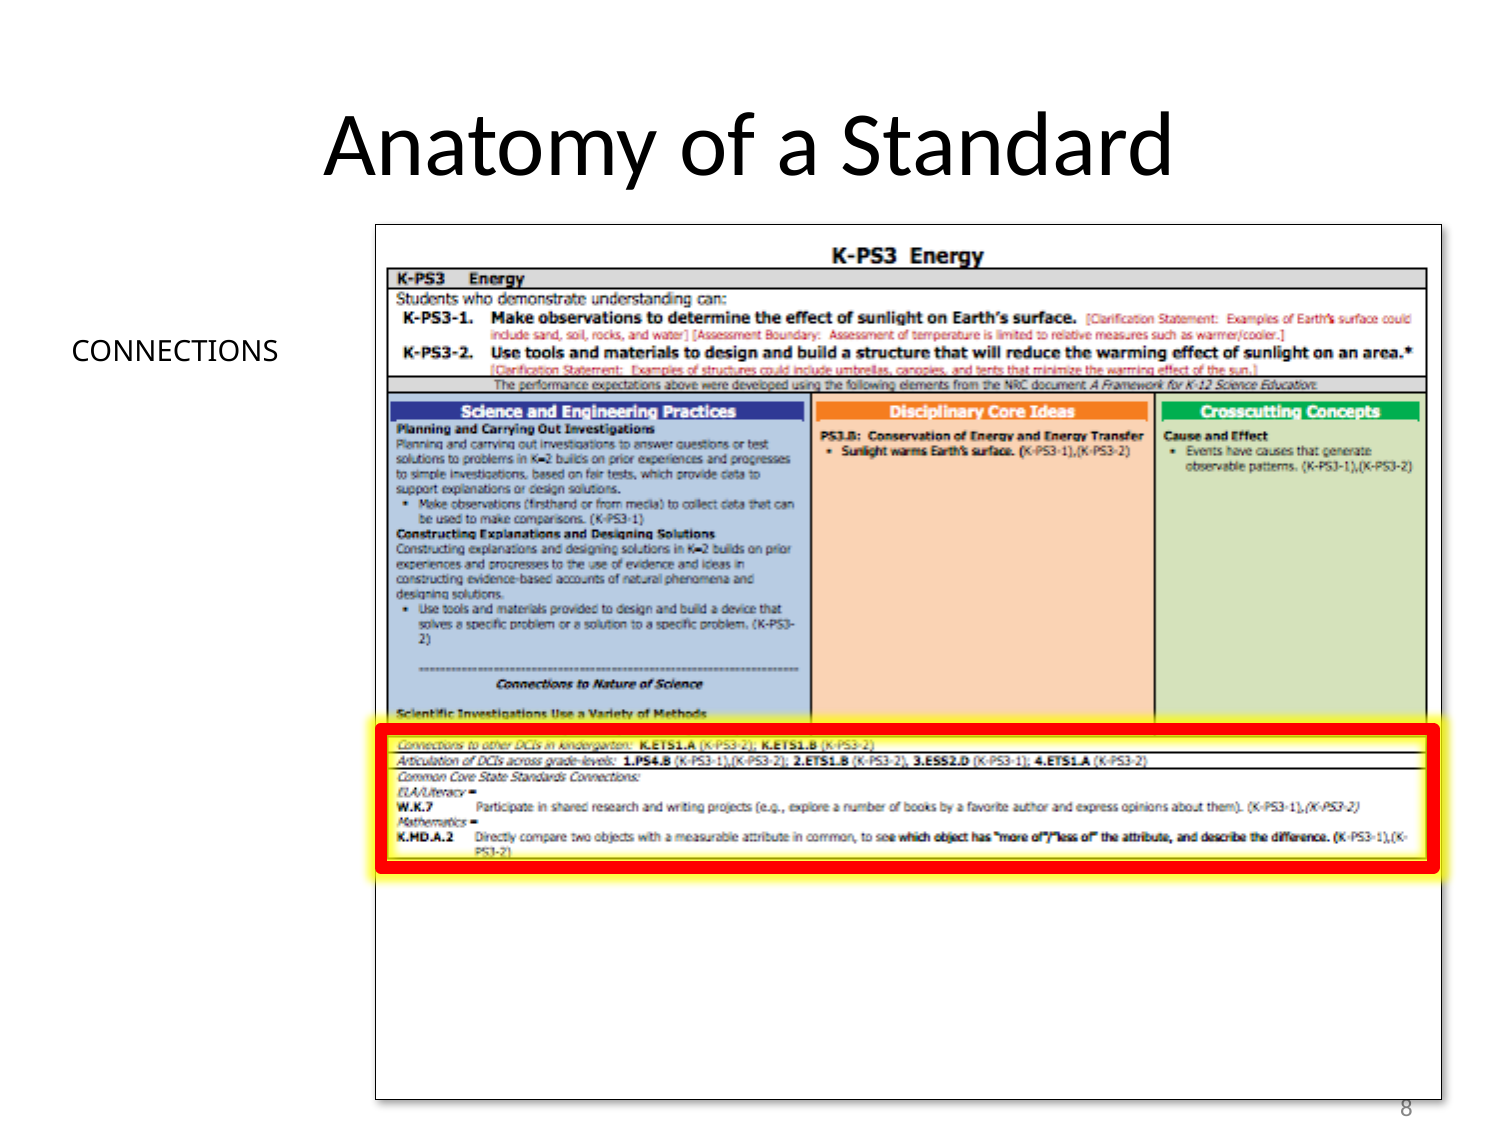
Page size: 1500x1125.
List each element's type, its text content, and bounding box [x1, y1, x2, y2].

picture [374, 224, 1442, 1101]
title Anatomy of a Standard [75, 45, 1425, 233]
text_box CONNECTIONS [0, 324, 350, 375]
